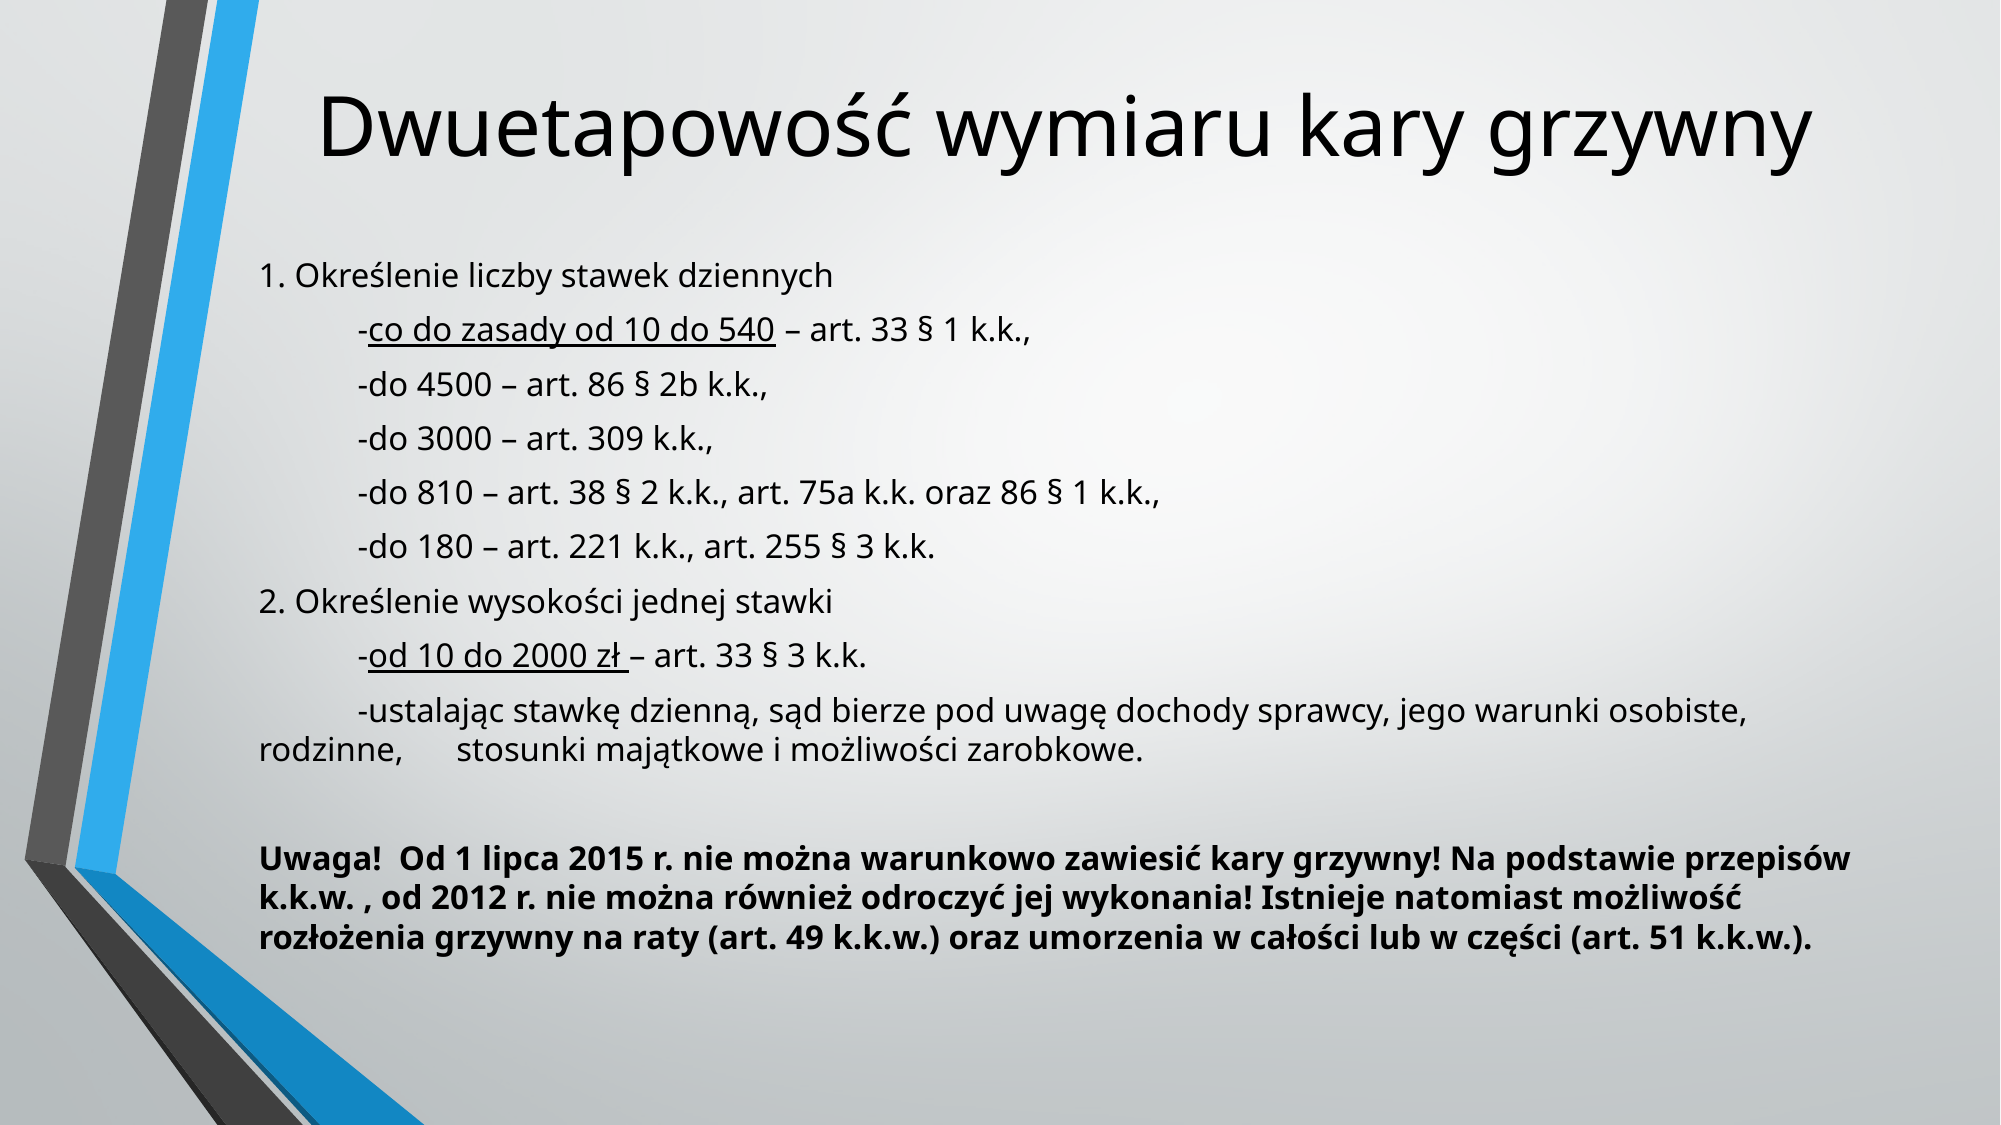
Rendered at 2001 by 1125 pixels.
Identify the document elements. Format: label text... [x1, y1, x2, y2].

title Dwuetapowość wymiaru kary grzywny [243, 62, 1887, 184]
list 1. Określenie liczby stawek dziennych -co do zasady od 10 do 540 – art. 33 § 1 k.k., -do 4500 – art. 86 § 2b k.k., -do 3000 – art. 309 k.k., -do 810 – art. 38 § 2 k.k., art. 75a k.k. oraz 86 § 1 k.k., -do 180 – art. 221 k.k., art. 255 § 3 k.k. 2. Określenie wysokości jednej stawki -od 10 do 2000 zł – art. 33 § 3 k.k. -ustalając stawkę dzienną, sąd bierze pod uwagę dochody sprawcy, jego warunki osobiste, rodzinne, stosunki majątkowe i możliwości zarobkowe. Uwaga! Od 1 lipca 2015 r. nie można warunkowo zawiesić kary grzywny! Na podstawie przepisów k.k.w. , od 2012 r. nie można również odroczyć jej wykonania! Istnieje natomiast możliwość rozłożenia grzywny na raty (art. 49 k.k.w.) oraz umorzenia w całości lub w części (art. 51 k.k.w.). [243, 222, 1887, 1043]
